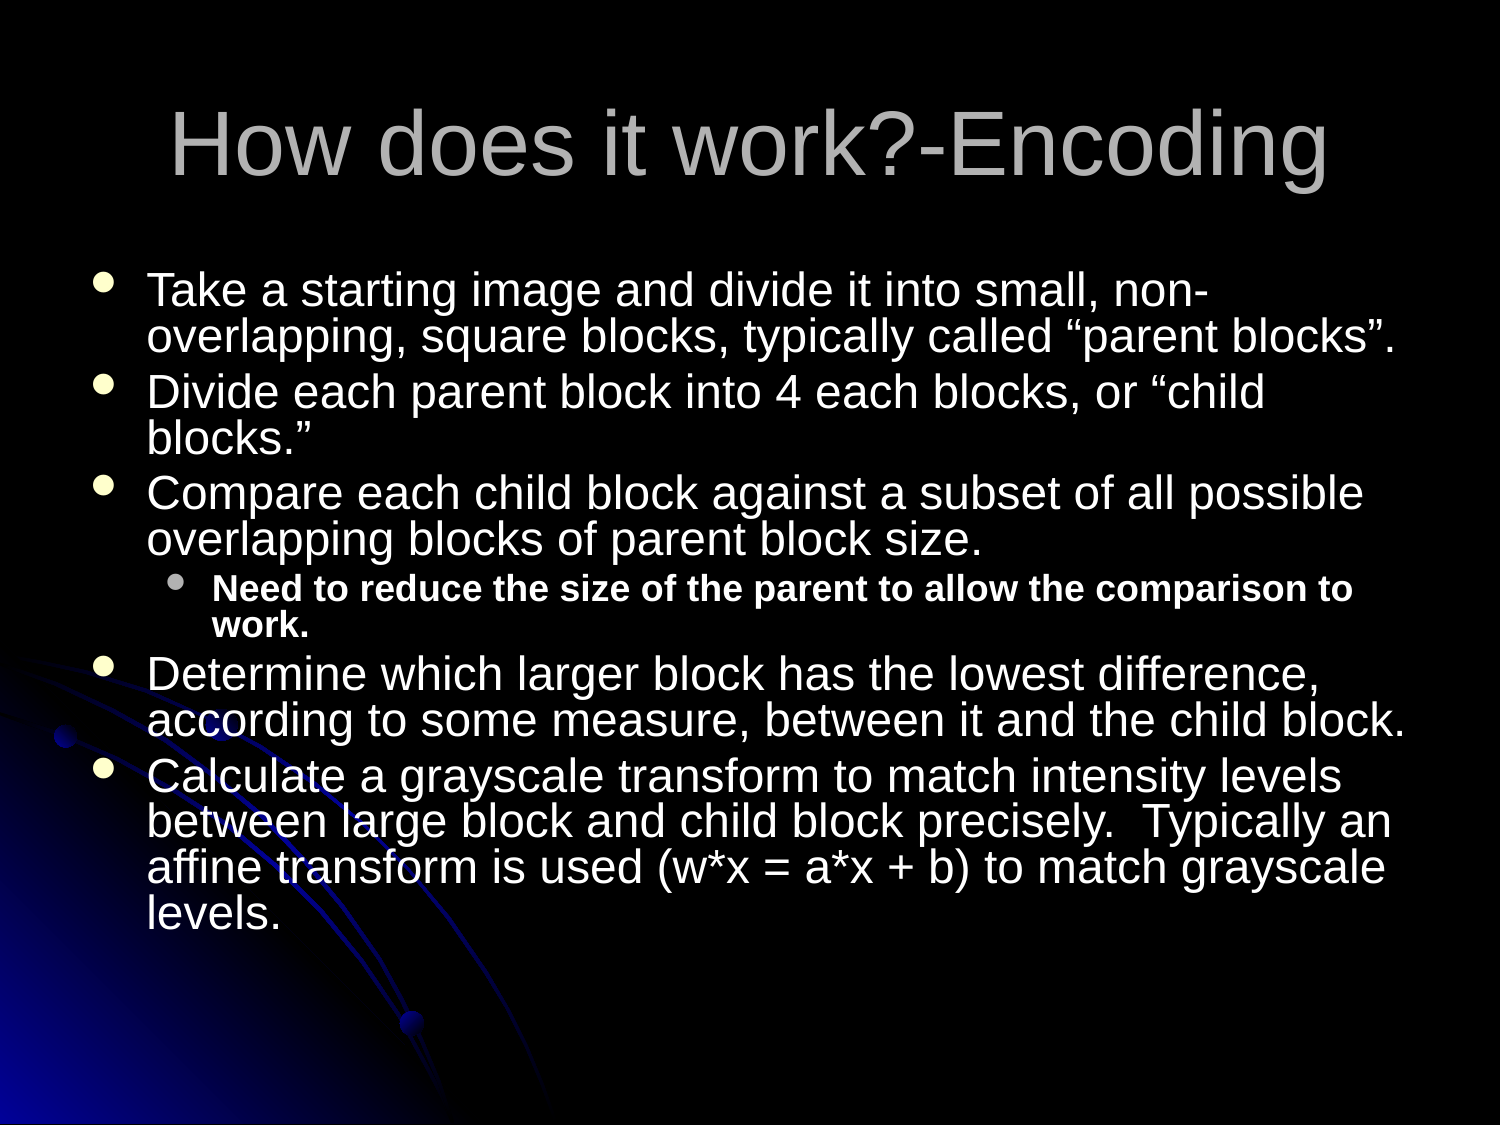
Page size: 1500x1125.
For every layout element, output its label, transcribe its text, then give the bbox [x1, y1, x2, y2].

list Take a starting image and divide it into small, non-overlapping, square blocks, typically called “parent blocks”. Divide each parent block into 4 each blocks, or “child blocks.” Compare each child block against a subset of all possible overlapping blocks of parent block size. Need to reduce the size of the parent to allow the comparison to work. Determine which larger block has the lowest difference, according to some measure, between it and the child block. Calculate a grayscale transform to match intensity levels between large block and child block precisely. Typically an affine transform is used (w*x = a*x + b) to match grayscale levels. [74, 262, 1426, 1006]
title How does it work?-Encoding [74, 45, 1426, 233]
